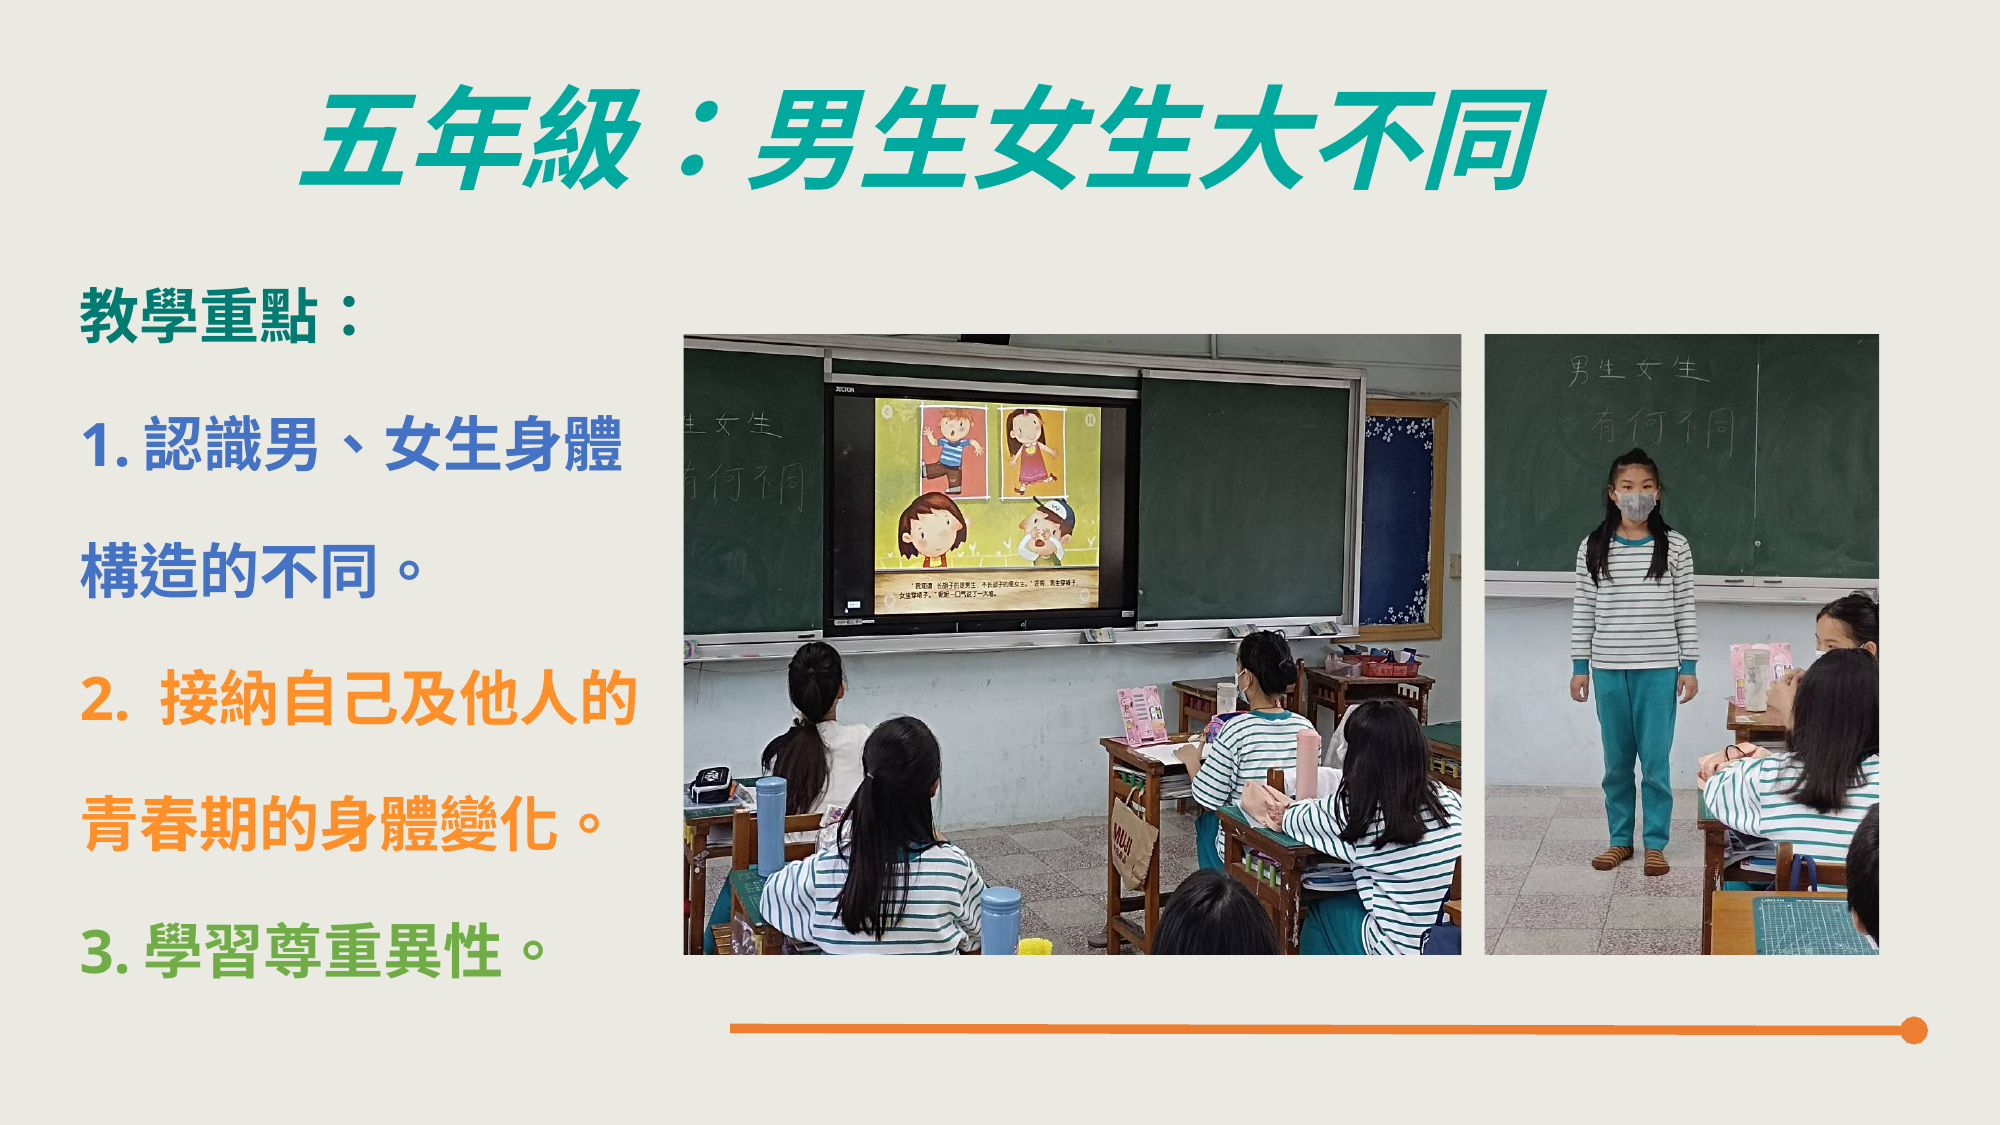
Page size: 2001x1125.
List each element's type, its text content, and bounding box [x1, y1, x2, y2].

picture [683, 334, 1462, 955]
text_box 五年級：男生女生大不同 [25, 0, 1385, 243]
picture [1484, 334, 1880, 955]
text_box 教學重點： 1.認識男、女生身體 構造的不同。 2. 接納自己及他人的 青春期的身體變化。 3.學習尊重異性。 [64, 279, 684, 1006]
